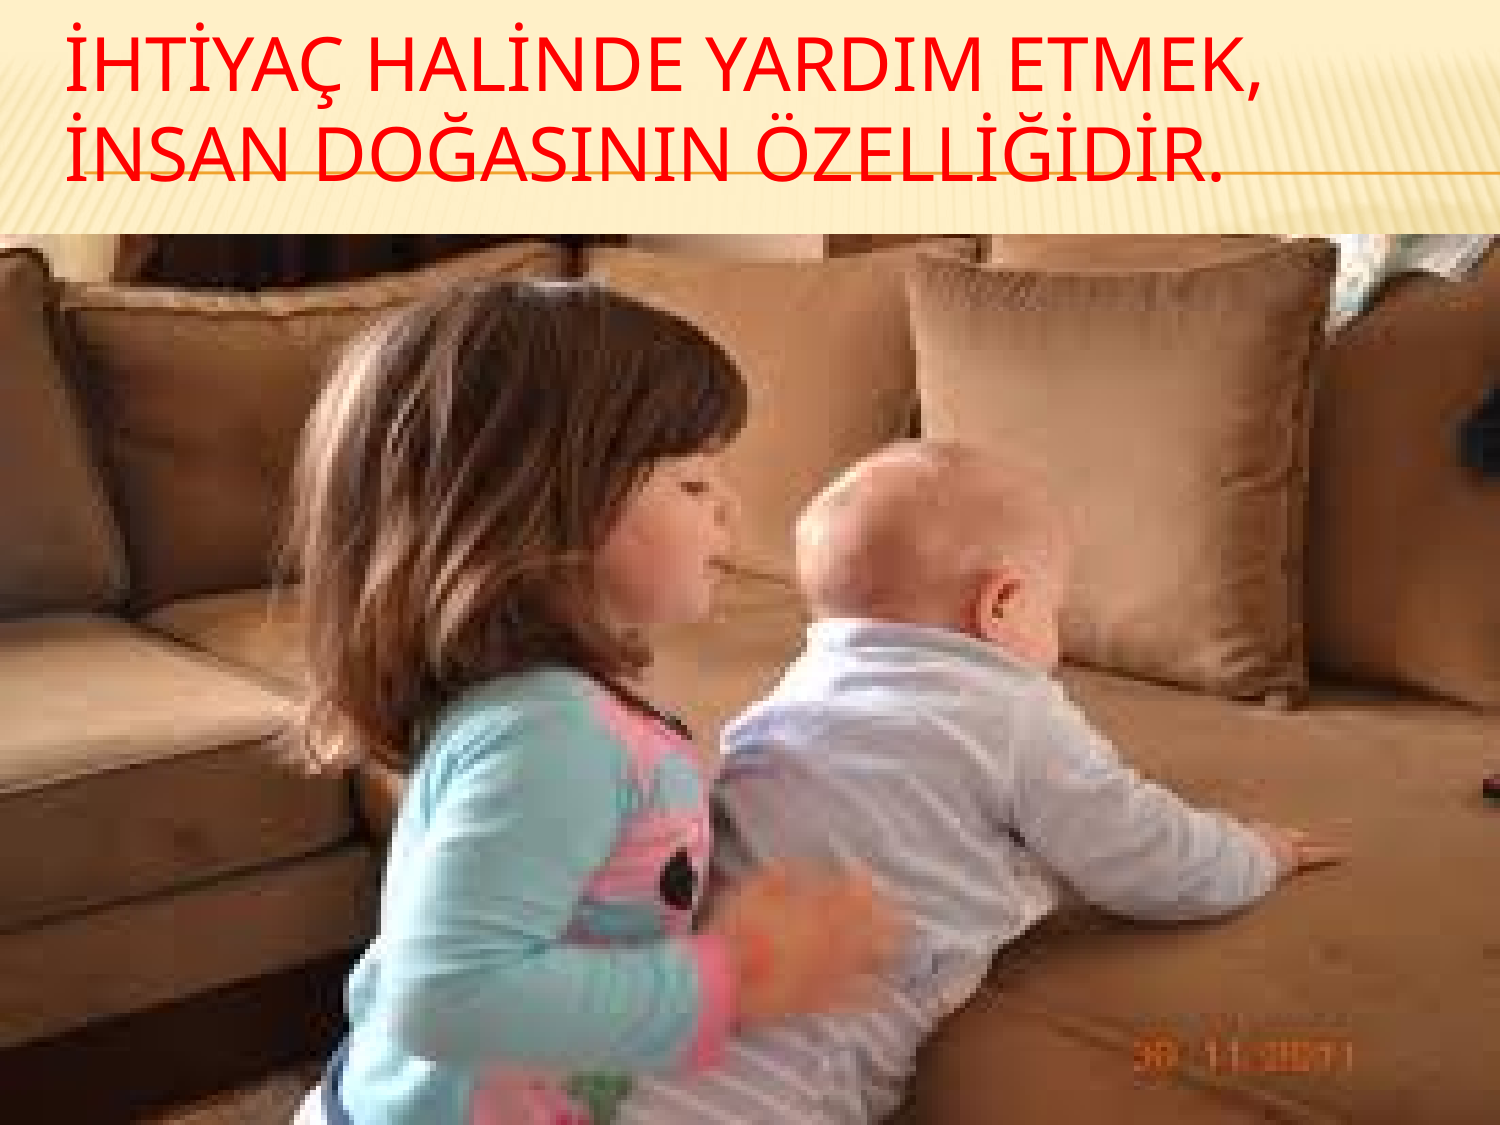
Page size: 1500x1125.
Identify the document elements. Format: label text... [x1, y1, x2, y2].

title İhtİyaç halİnde yardIm etmek, İnsan doğasInIn özellİğİdİr. [50, 0, 1475, 213]
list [0, 234, 1500, 1125]
